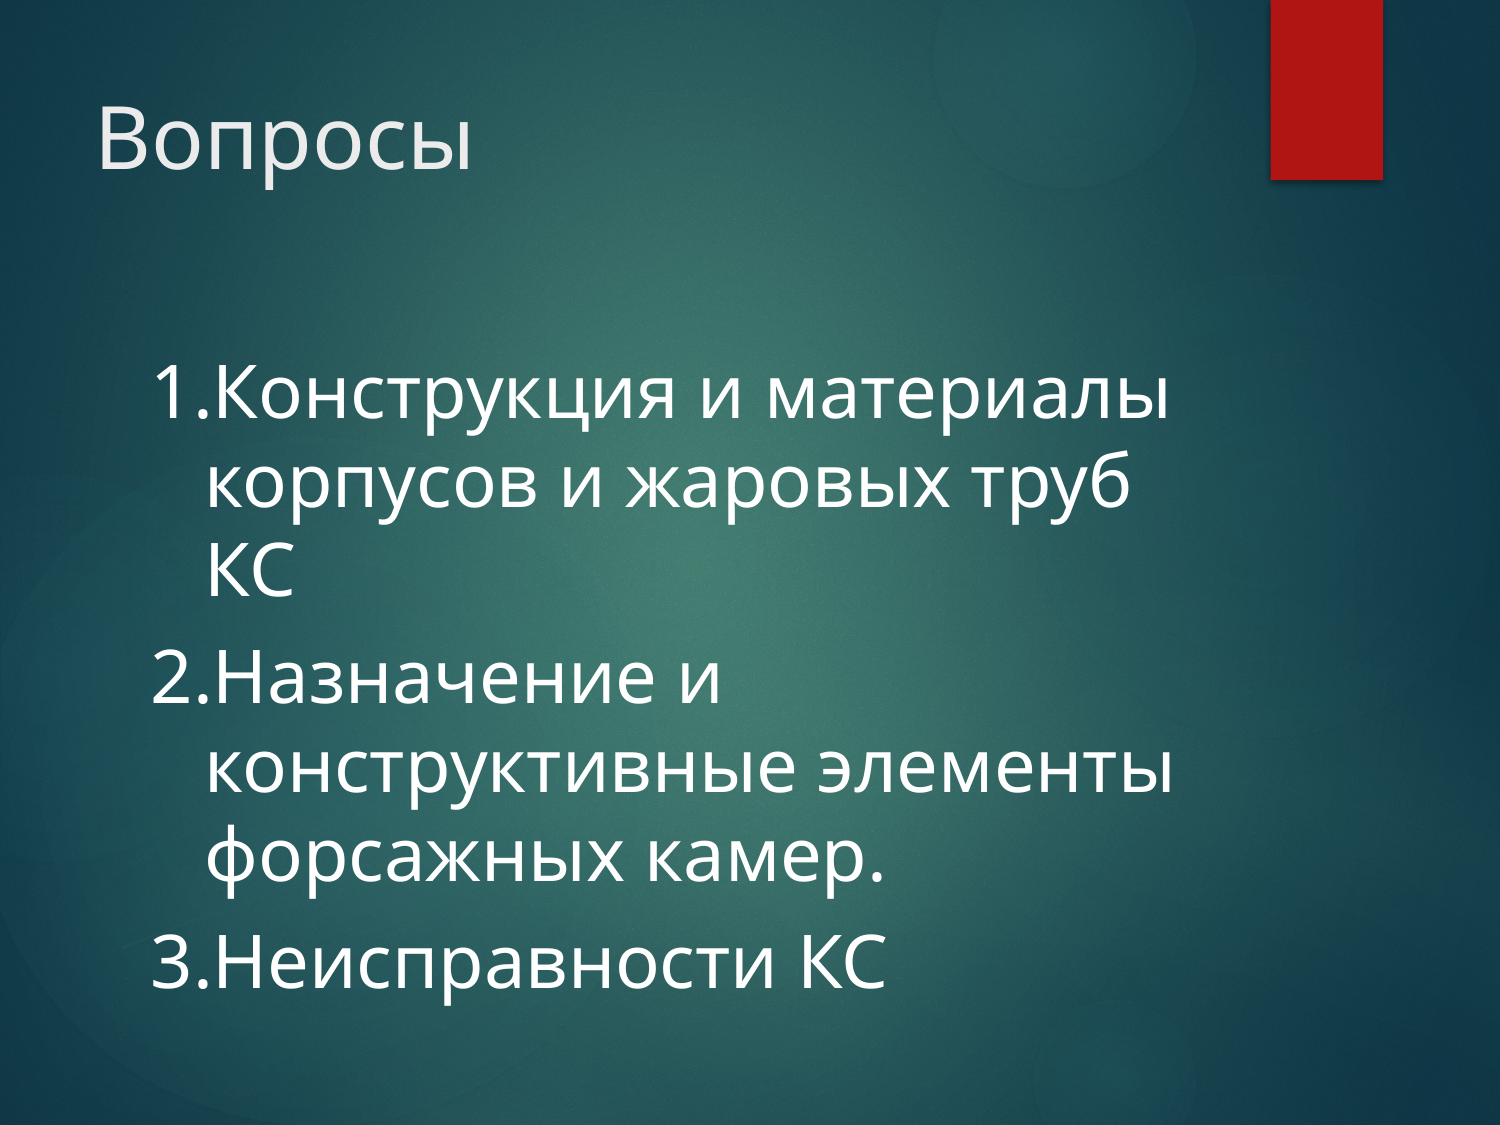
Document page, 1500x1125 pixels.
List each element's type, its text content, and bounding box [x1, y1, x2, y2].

list 1.Конструкция и материалы корпусов и жаровых труб КС 2.Назначение и конструктивные элементы форсажных камер. 3.Неисправности КС [135, 336, 1237, 1025]
title Вопросы [79, 74, 1237, 304]
